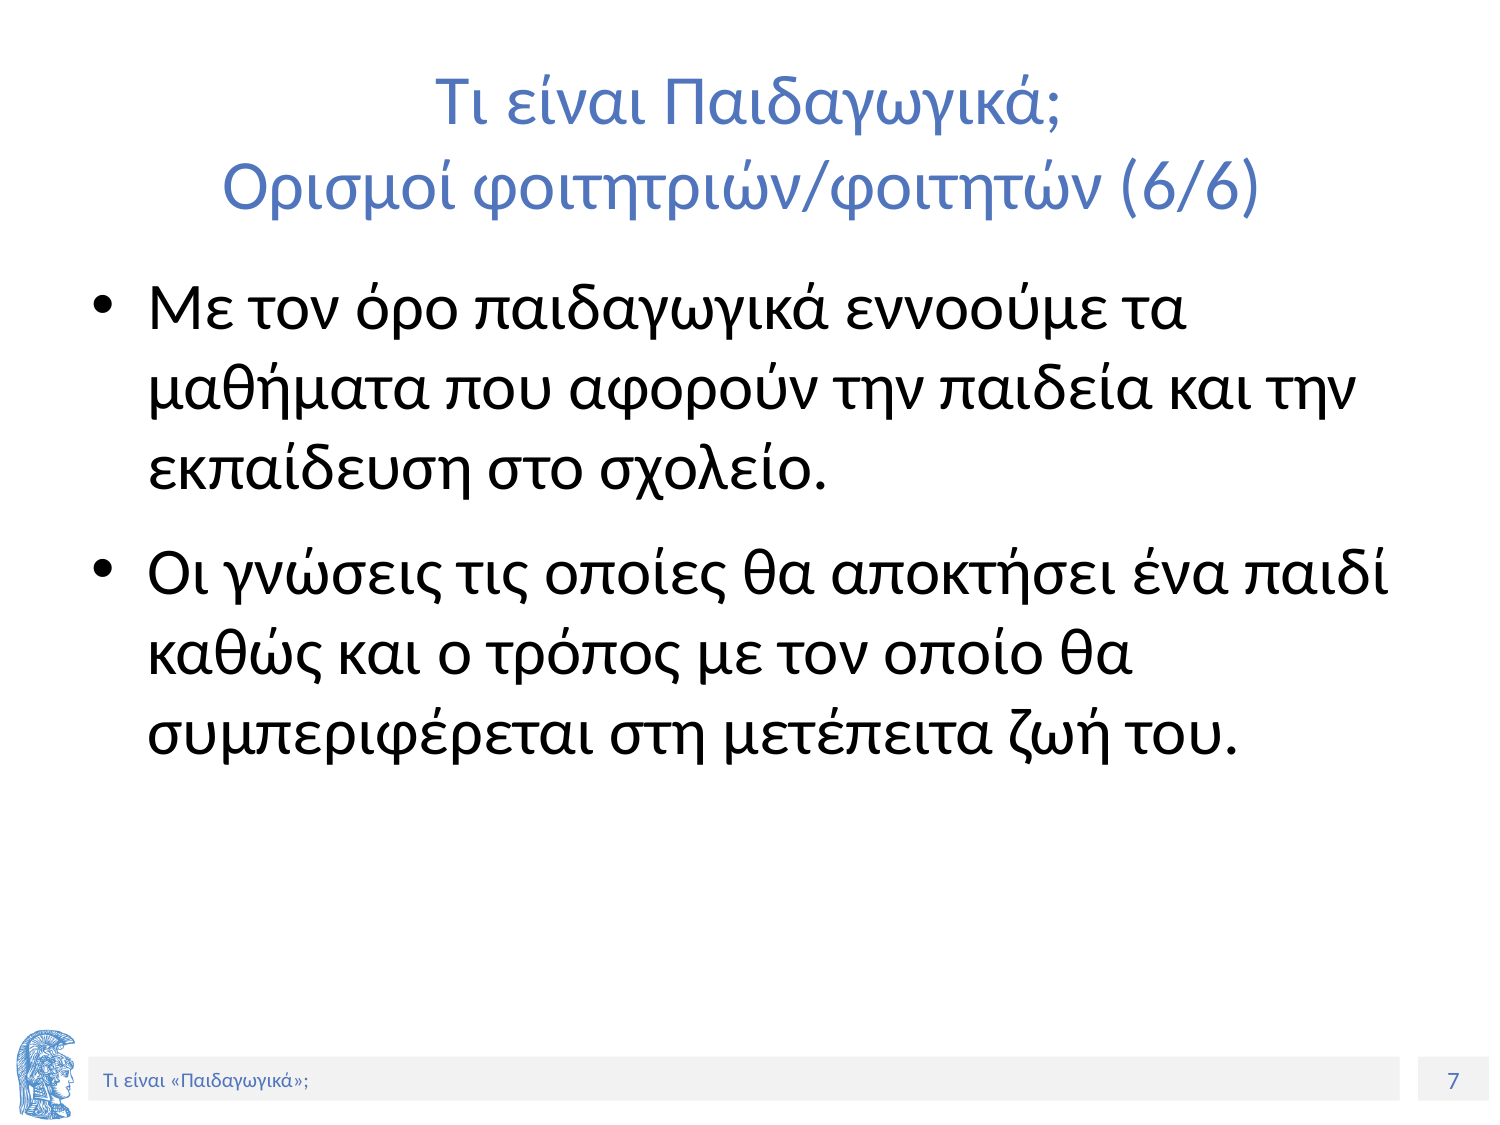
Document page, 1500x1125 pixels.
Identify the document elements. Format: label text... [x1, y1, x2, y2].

list Με τον όρο παιδαγωγικά εννοούμε τα μαθήματα που αφορούν την παιδεία και την εκπαίδευση στο σχολείο. Οι γνώσεις τις οποίες θα αποκτήσει ένα παιδί καθώς και ο τρόπος με τον οποίο θα συμπεριφέρεται στη μετέπειτα ζωή του. [76, 255, 1427, 998]
picture [9, 1026, 81, 1120]
title Τι είναι Παιδαγωγικά; Ορισμοί φοιτητριών/φοιτητών (6/6) [75, 45, 1425, 233]
